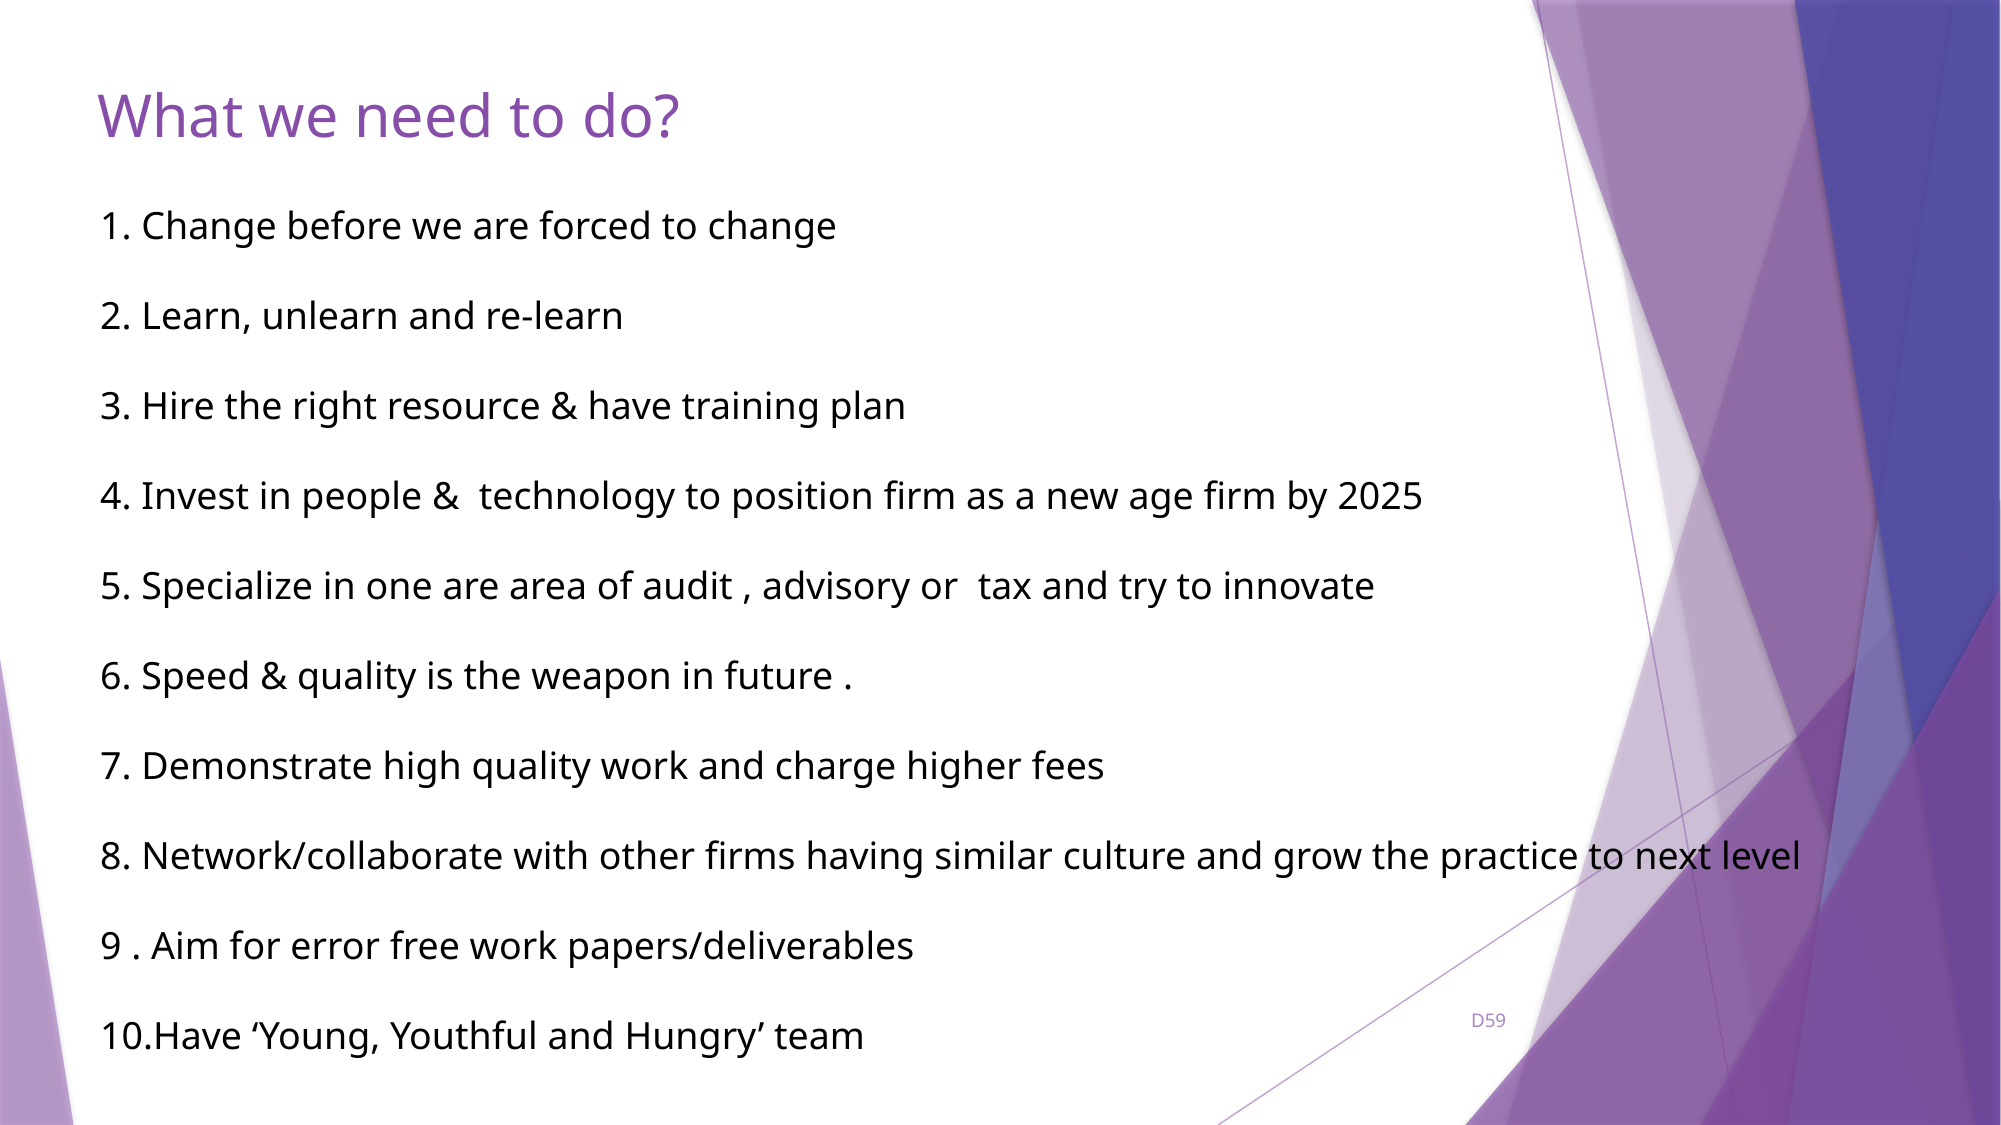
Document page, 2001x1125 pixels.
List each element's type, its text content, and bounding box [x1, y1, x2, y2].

text_box 1. Change before we are forced to change 2. Learn, unlearn and re-learn 3. Hire the right resource & have training plan 4. Invest in people & technology to position firm as a new age firm by 2025 5. Specialize in one are area of audit , advisory or tax and try to innovate 6. Speed & quality is the weapon in future . 7. Demonstrate high quality work and charge higher fees 8. Network/collaborate with other firms having similar culture and grow the practice to next level 9 . Aim for error free work papers/deliverables 10.Have ‘Young, Youthful and Hungry’ team [85, 194, 1818, 1125]
title What we need to do? [97, 78, 1543, 194]
